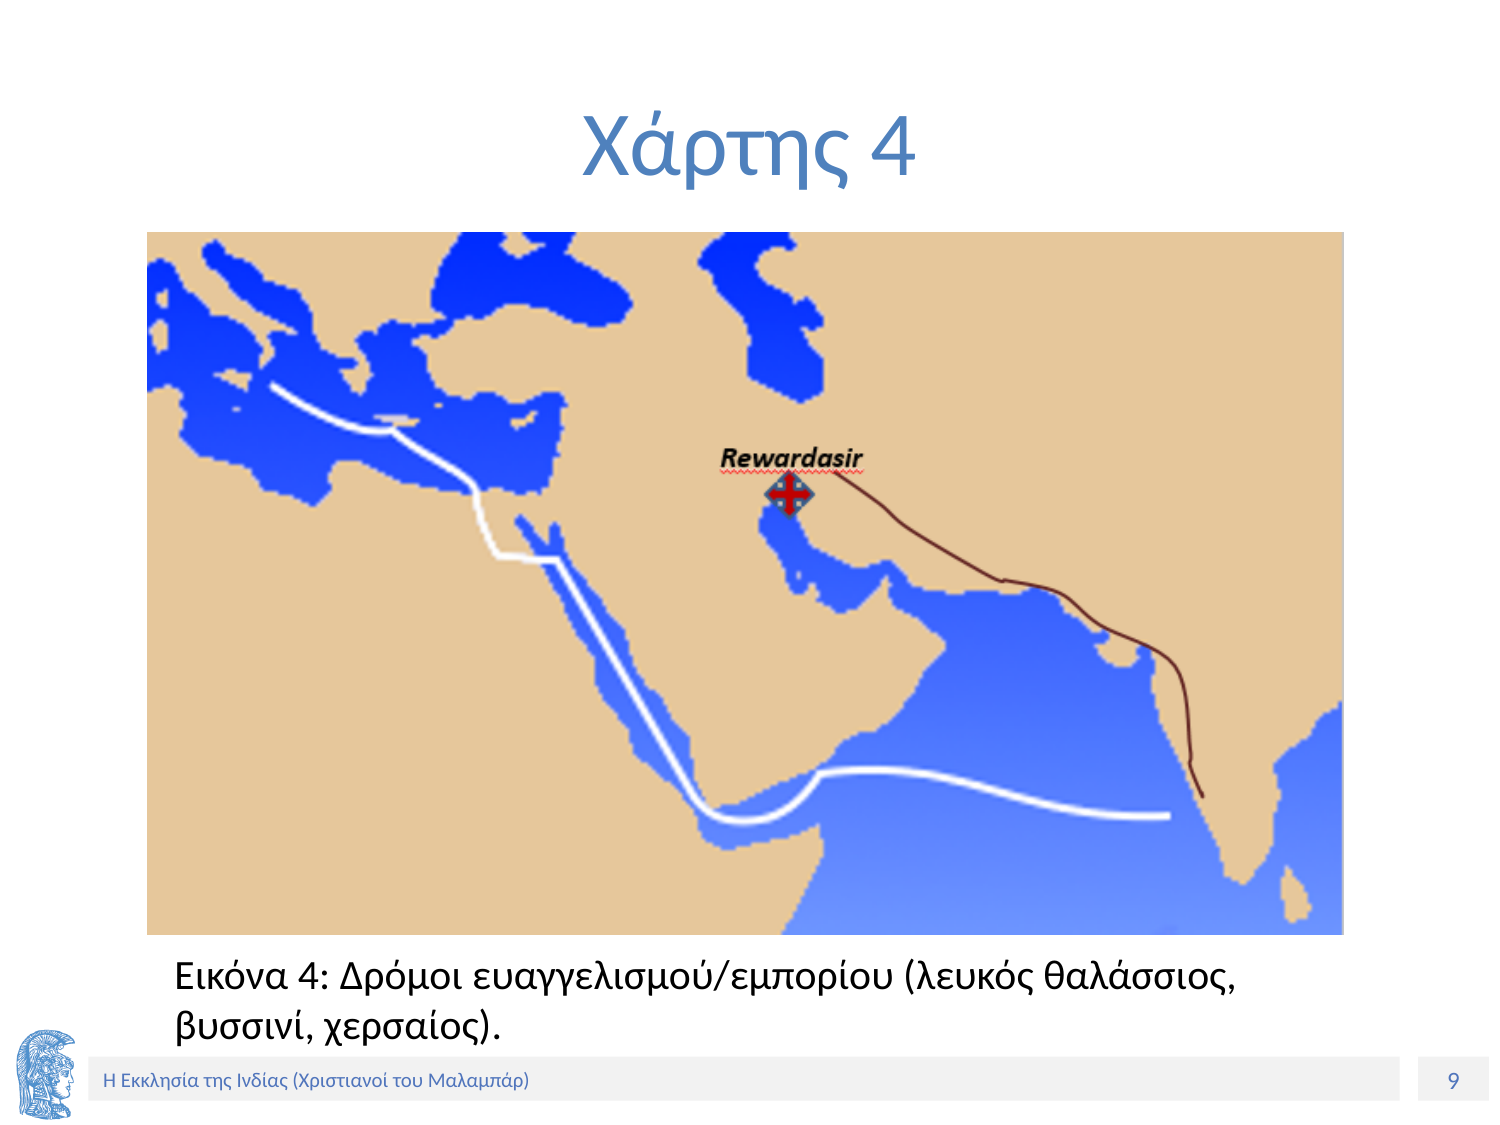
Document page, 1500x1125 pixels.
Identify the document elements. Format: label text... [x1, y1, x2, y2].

picture [9, 1026, 81, 1120]
list Εικόνα 4: Δρόμοι ευαγγελισμού/εμπορίου (λευκός θαλάσσιος, βυσσινί, χερσαίος). [159, 944, 1274, 1071]
picture [147, 232, 1344, 935]
title Χάρτης 4 [75, 44, 1425, 233]
